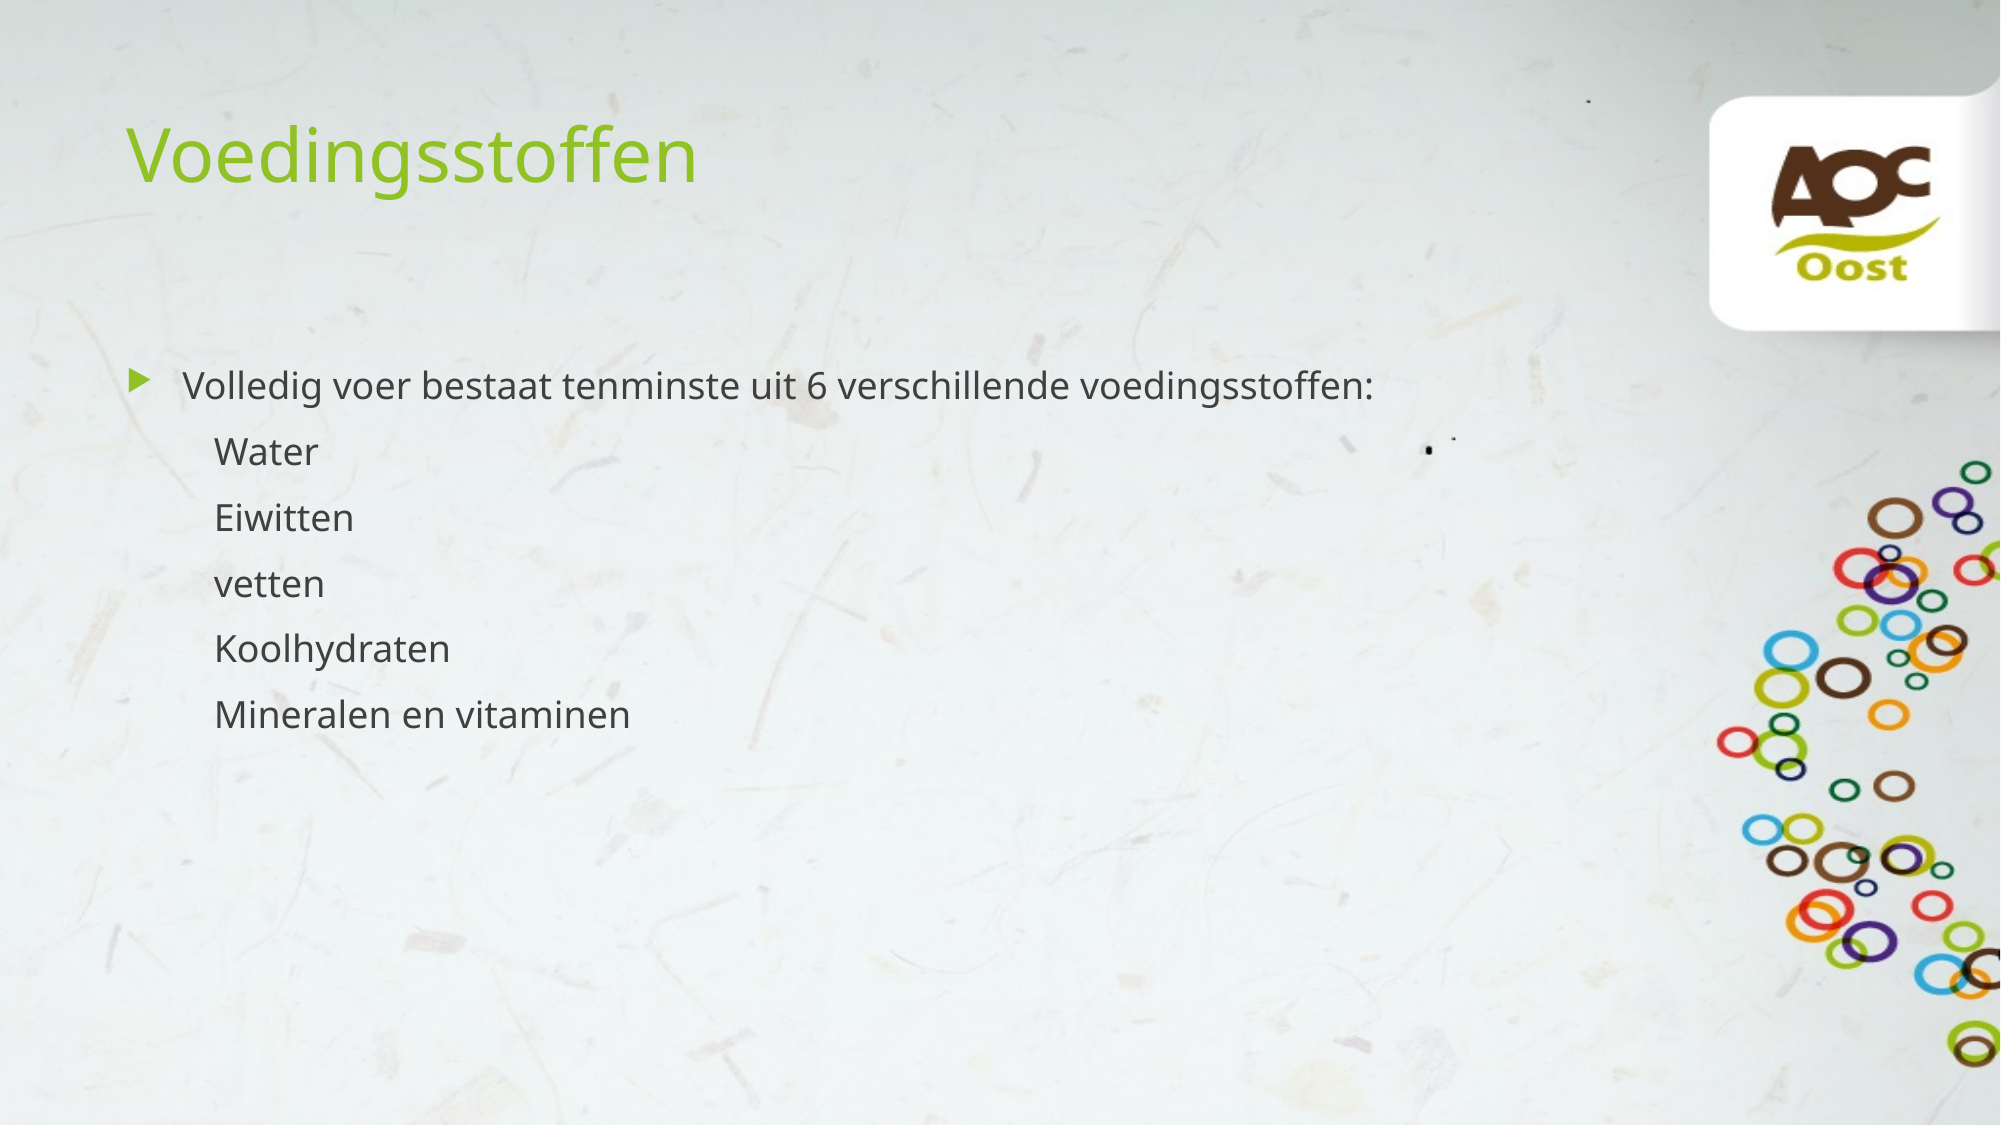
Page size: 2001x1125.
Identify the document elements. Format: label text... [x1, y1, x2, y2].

title Voedingsstoffen [111, 99, 1522, 317]
picture [0, 0, 2001, 1125]
list Volledig voer bestaat tenminste uit 6 verschillende voedingsstoffen: Water Eiwitten vetten Koolhydraten Mineralen en vitaminen [111, 354, 1522, 992]
